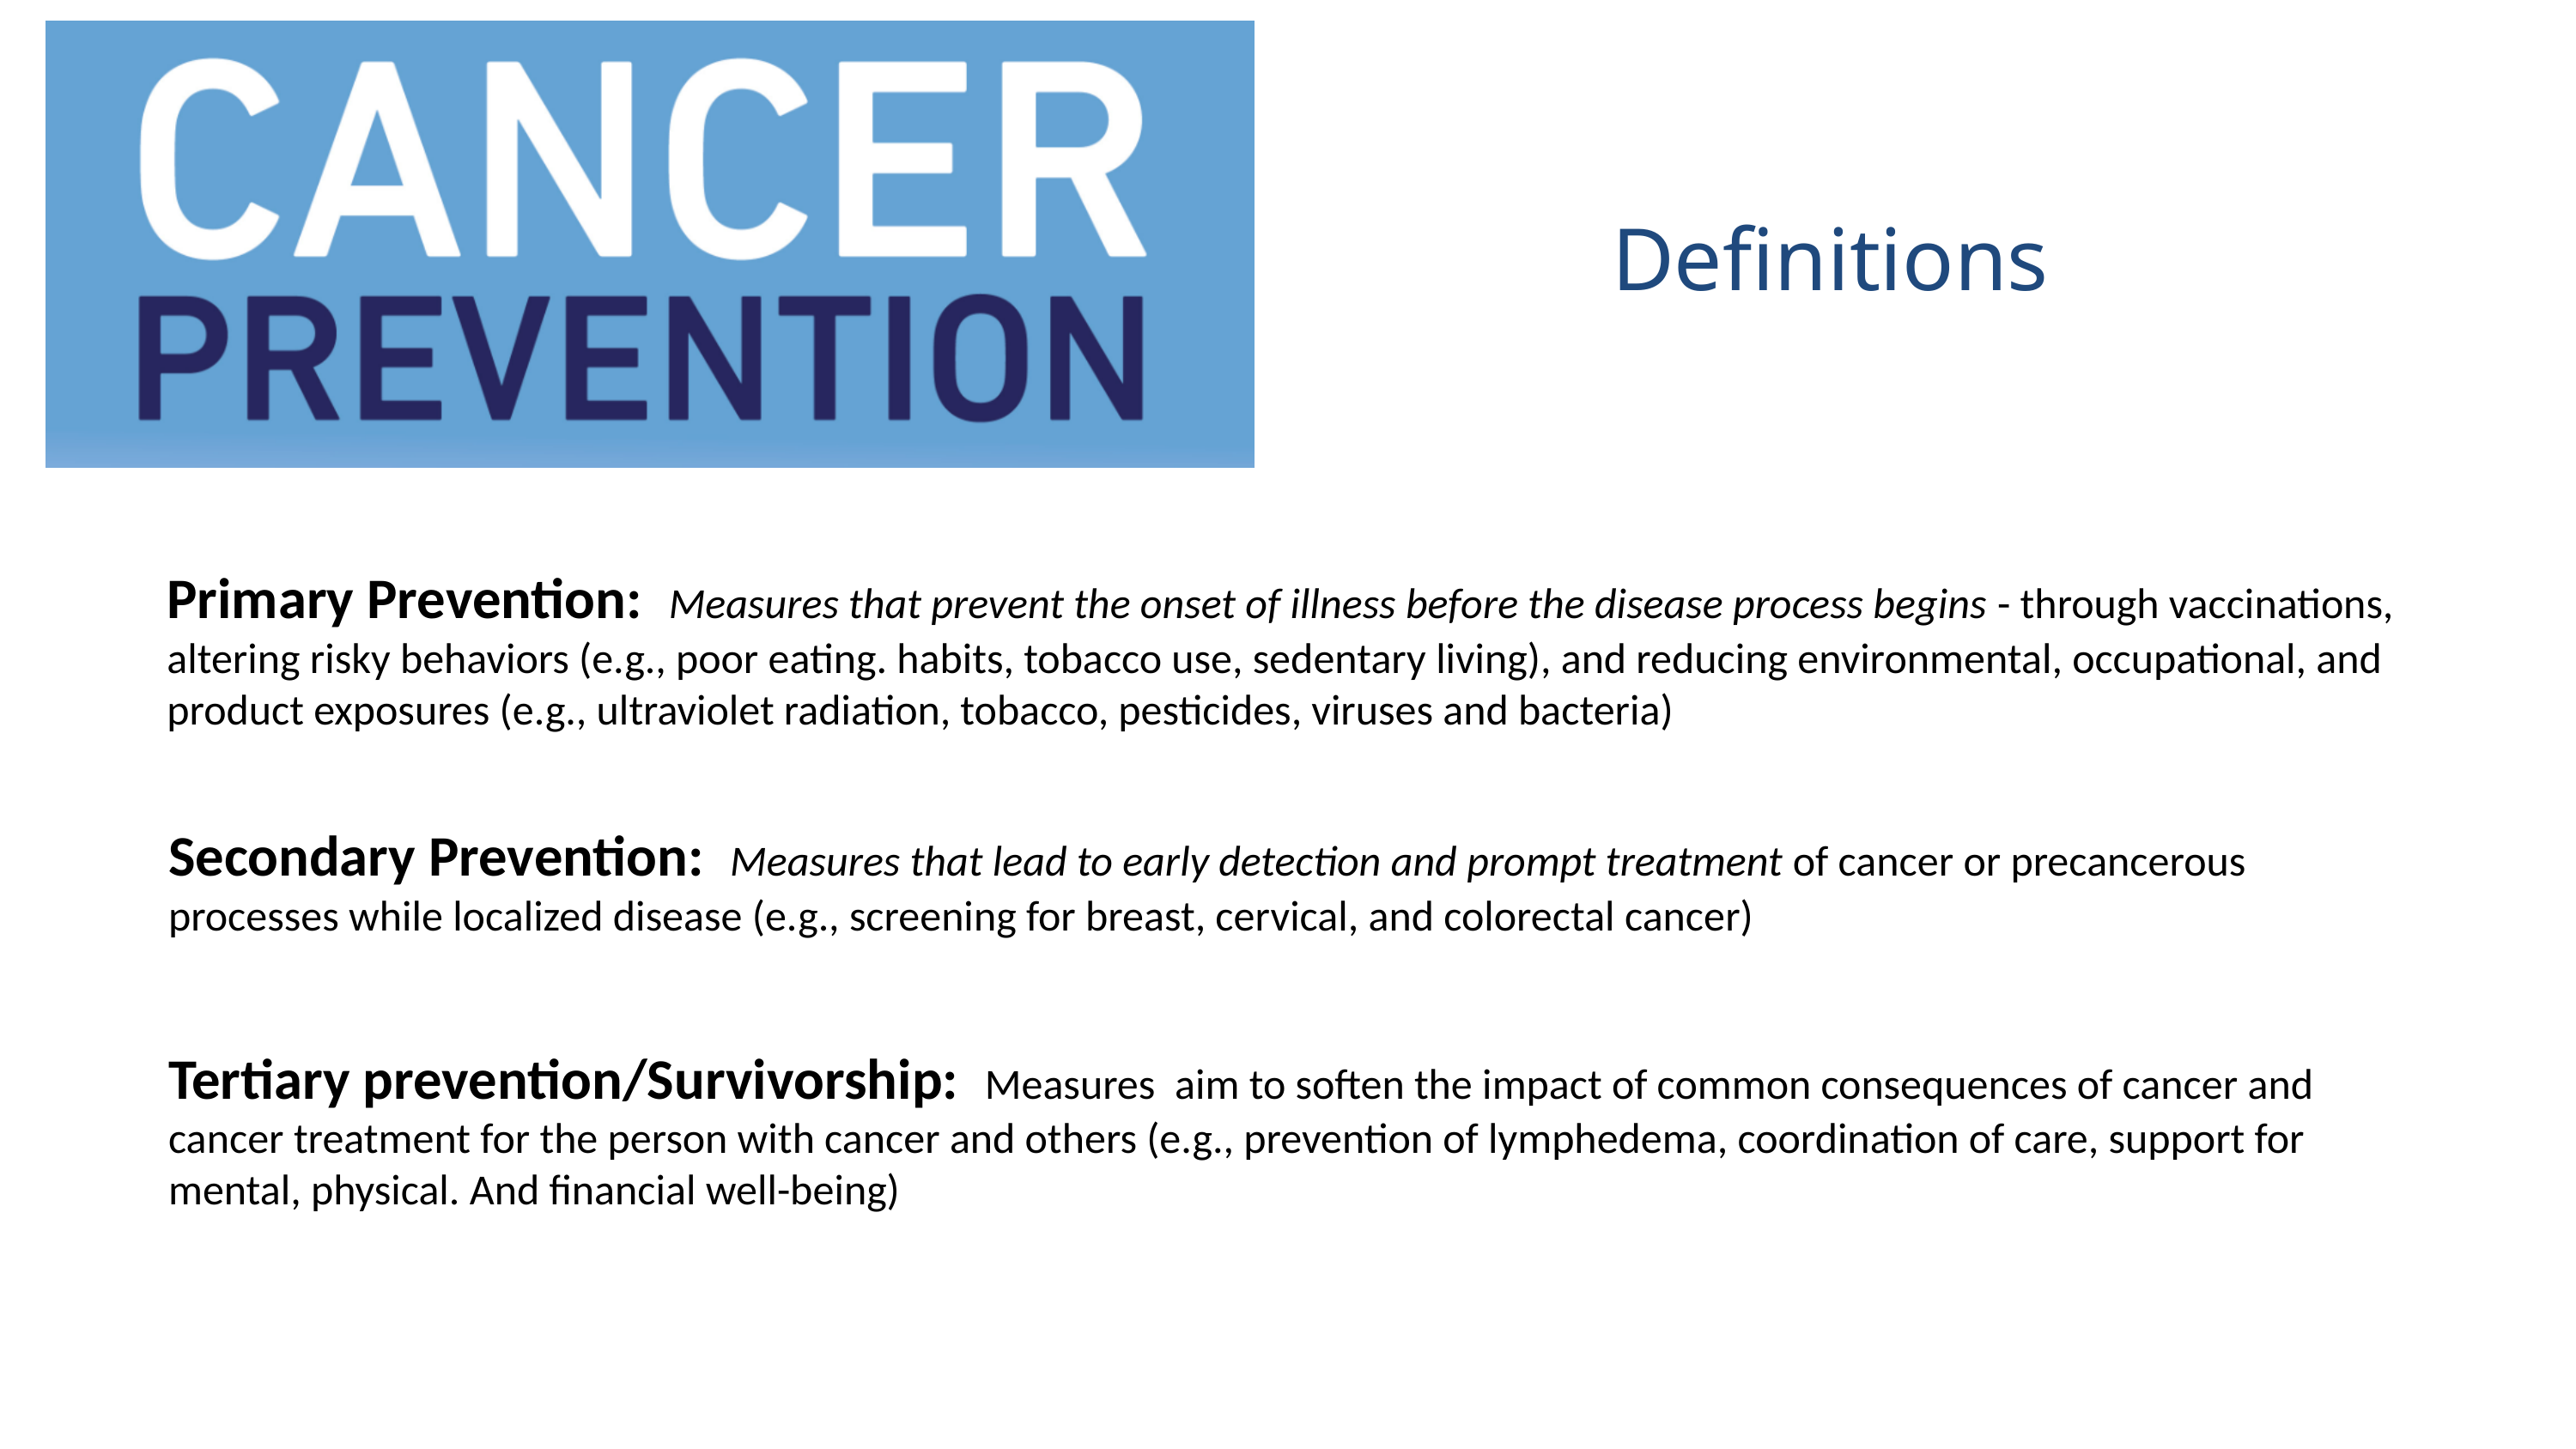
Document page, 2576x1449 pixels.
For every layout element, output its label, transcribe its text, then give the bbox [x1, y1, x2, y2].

text_box Primary Prevention: Measures that prevent the onset of illness before the disease process begins - through vaccinations, altering risky behaviors (e.g., poor eating. habits, tobacco use, sedentary living), and reducing environmental, occupational, and product exposures (e.g., ultraviolet radiation, tobacco, pesticides, viruses and bacteria) [154, 555, 2473, 740]
text_box Tertiary prevention/Survivorship: Measures aim to soften the impact of common consequences of cancer and cancer treatment for the person with cancer and others (e.g., prevention of lymphedema, coordination of care, support for mental, physical. And financial well-being) [155, 1035, 2421, 1220]
text_box Definitions [1599, 198, 2125, 314]
text_box Secondary Prevention: Measures that lead to early detection and prompt treatment of cancer or precancerous processes while localized disease (e.g., screening for breast, cervical, and colorectal cancer) [155, 812, 2346, 946]
picture [45, 21, 1255, 468]
